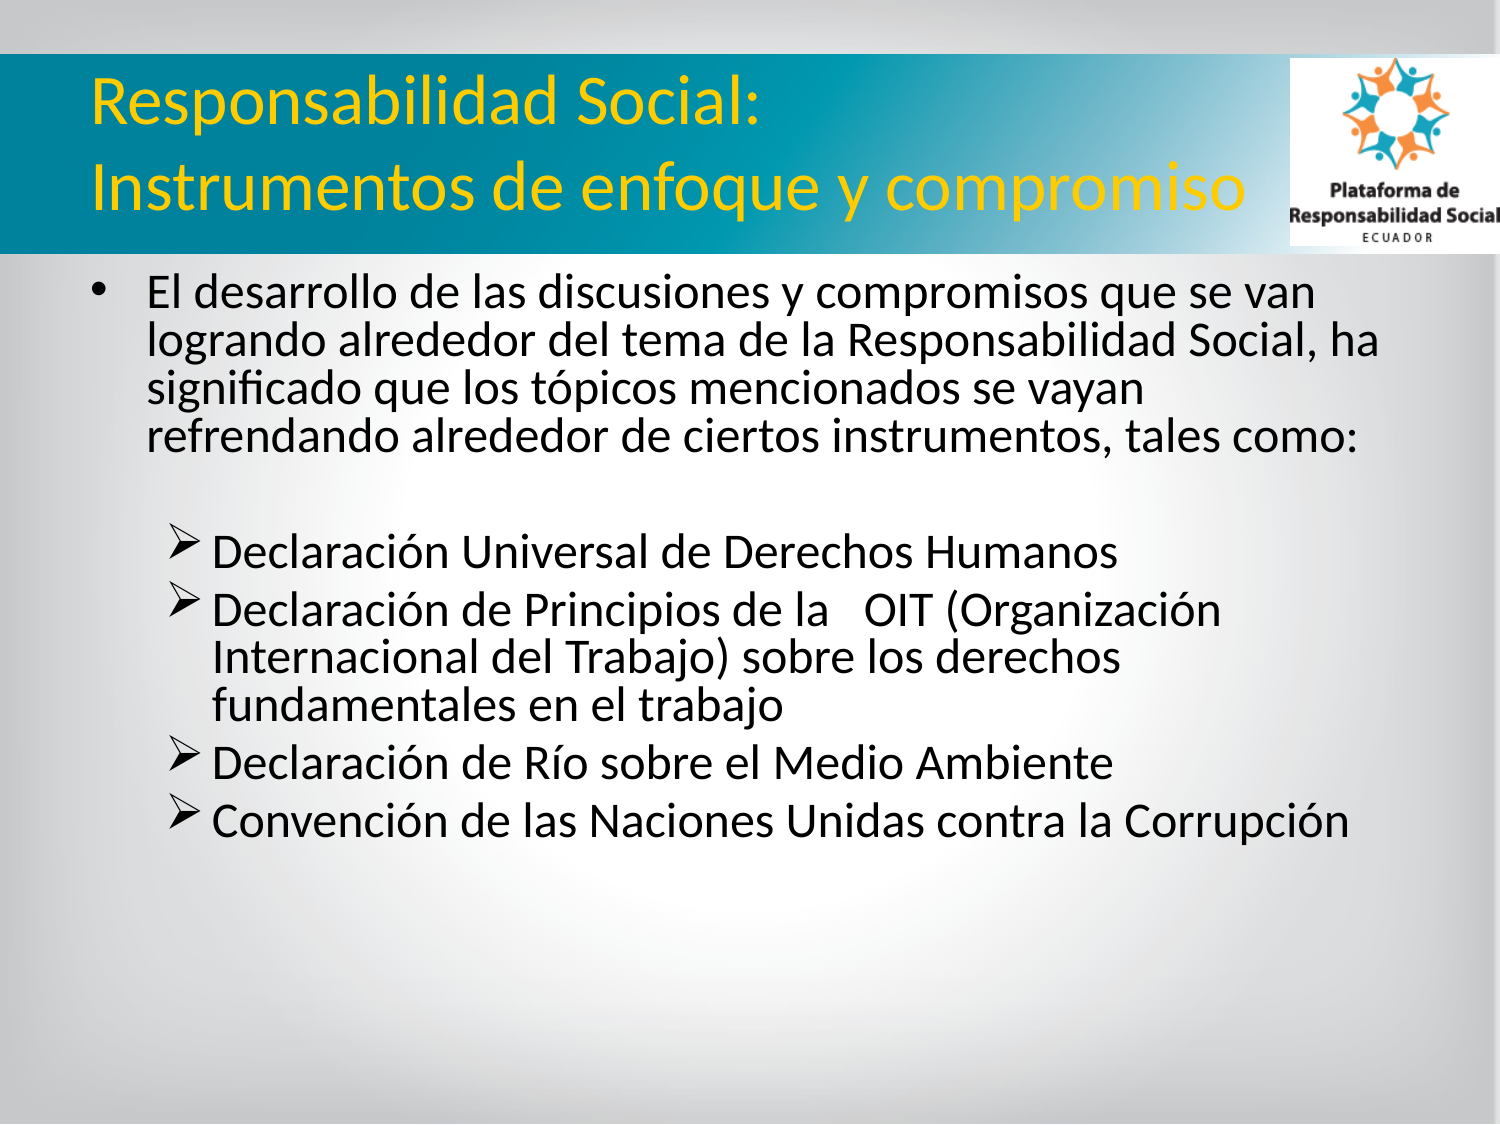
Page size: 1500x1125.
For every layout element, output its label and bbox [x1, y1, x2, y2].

text_box [0, 0, 1500, 1125]
